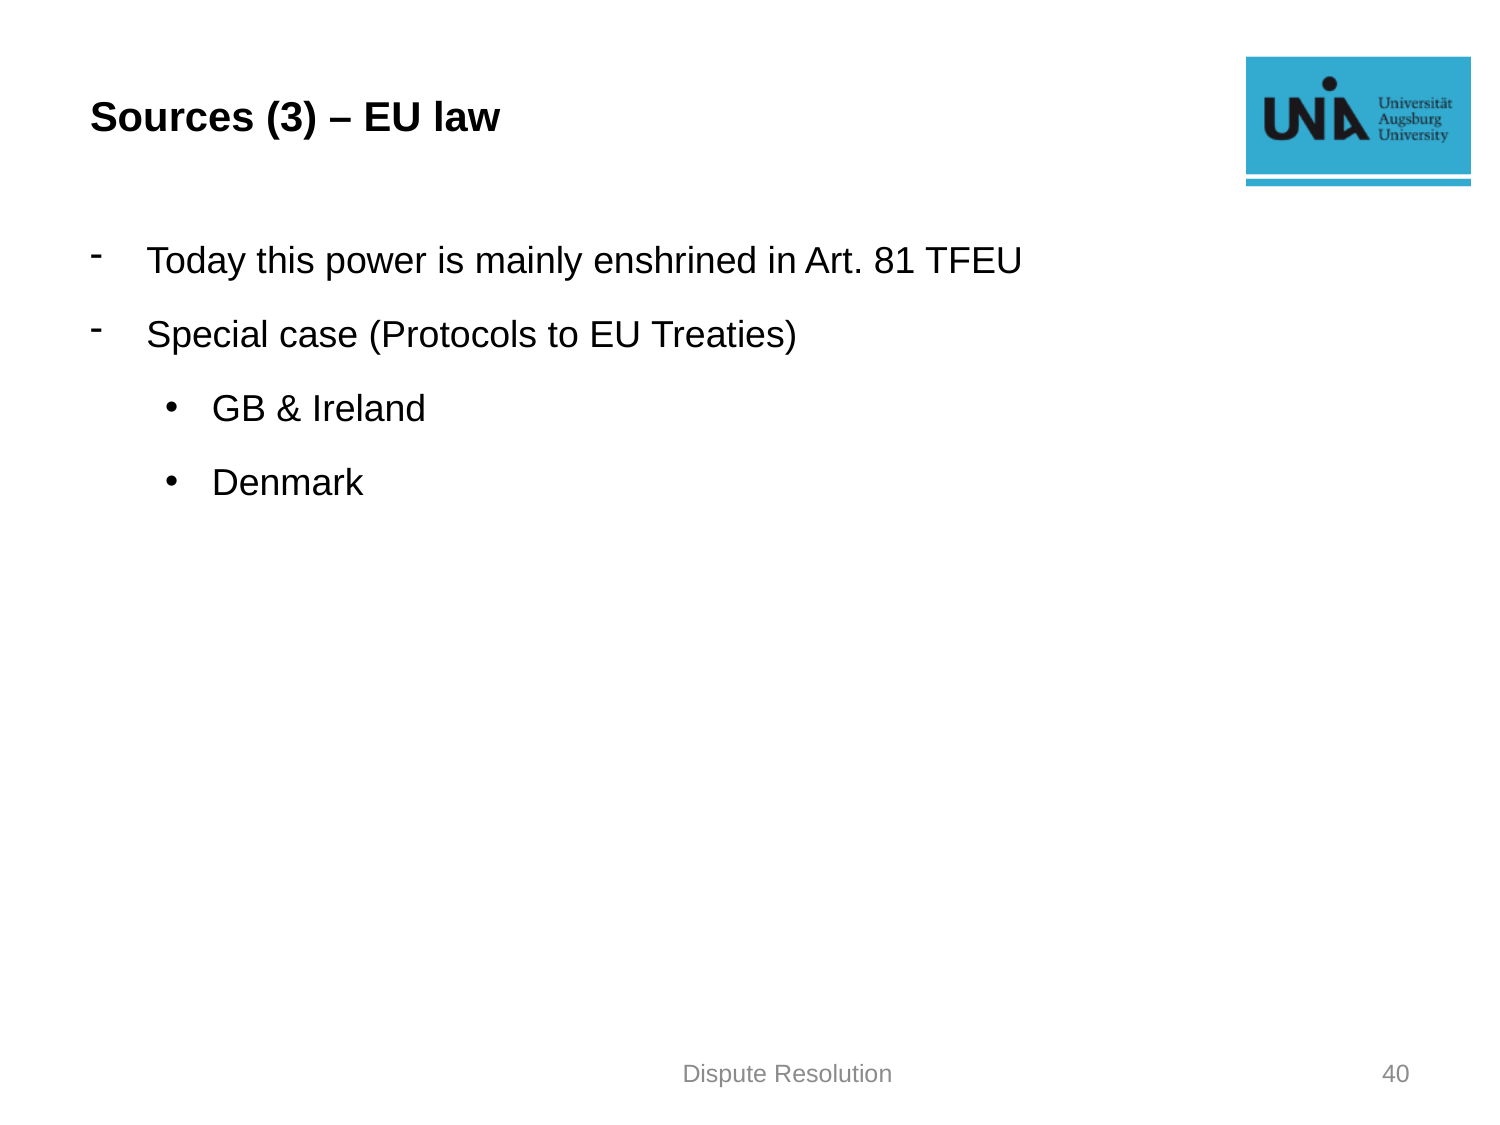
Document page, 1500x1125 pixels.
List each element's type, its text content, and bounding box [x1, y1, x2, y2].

footer Dispute Resolution [254, 1042, 1322, 1103]
list Today this power is mainly enshrined in Art. 81 TFEU Special case (Protocols to EU Treaties) GB & Ireland Denmark [75, 219, 1425, 1005]
slide_number 40 [1338, 1042, 1425, 1103]
title Sources (3) – EU law [75, 45, 1176, 185]
picture [1246, 42, 1471, 188]
